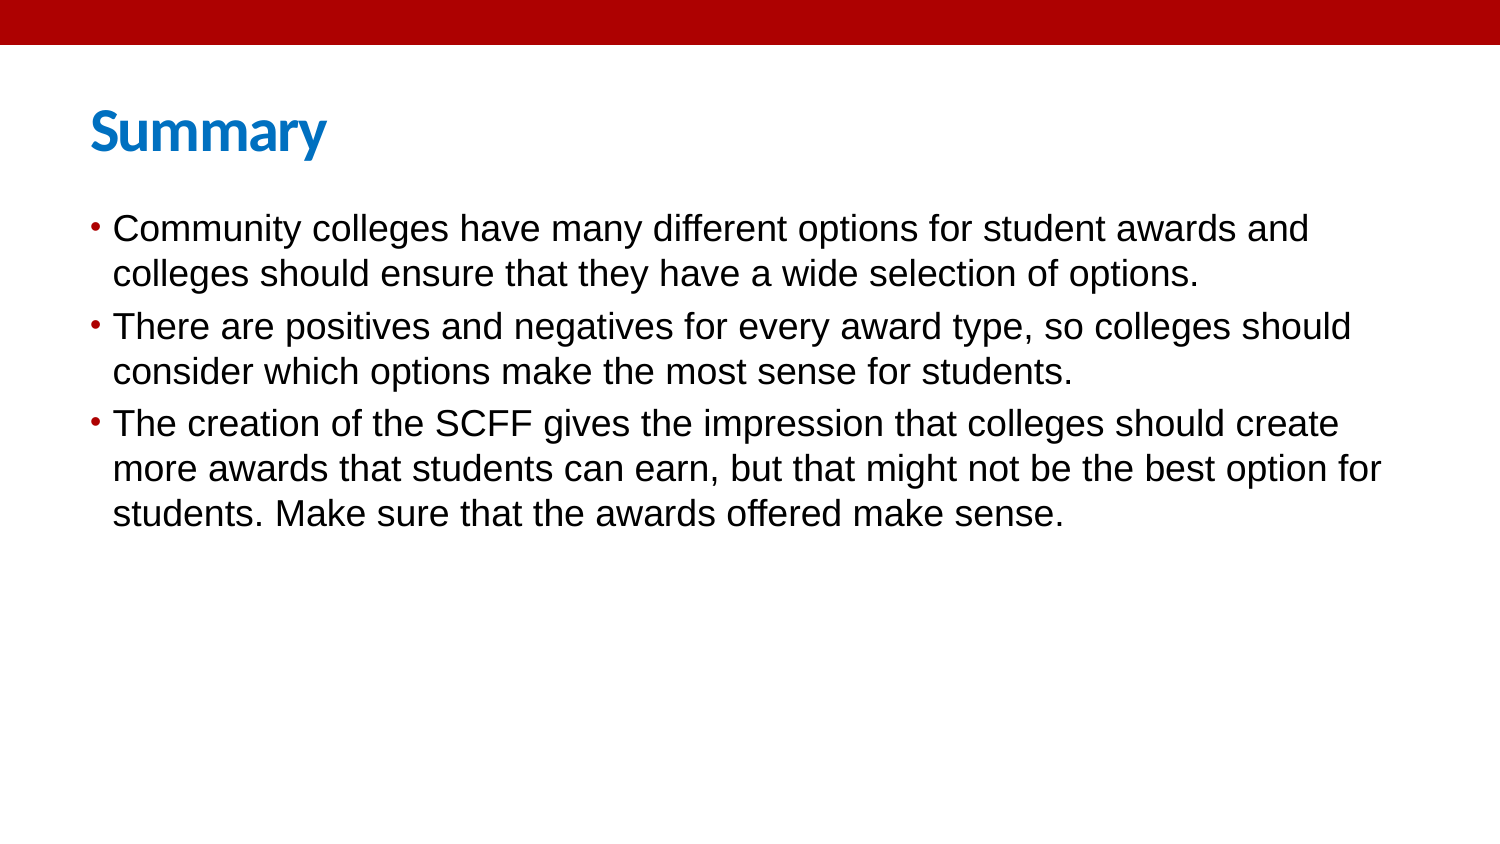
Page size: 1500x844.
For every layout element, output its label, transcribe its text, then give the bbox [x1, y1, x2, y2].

title Summary [75, 65, 1425, 188]
list Community colleges have many different options for student awards and colleges should ensure that they have a wide selection of options. There are positives and negatives for every award type, so colleges should consider which options make the most sense for students. The creation of the SCFF gives the impression that colleges should create more awards that students can earn, but that might not be the best option for students. Make sure that the awards offered make sense. [75, 196, 1425, 797]
